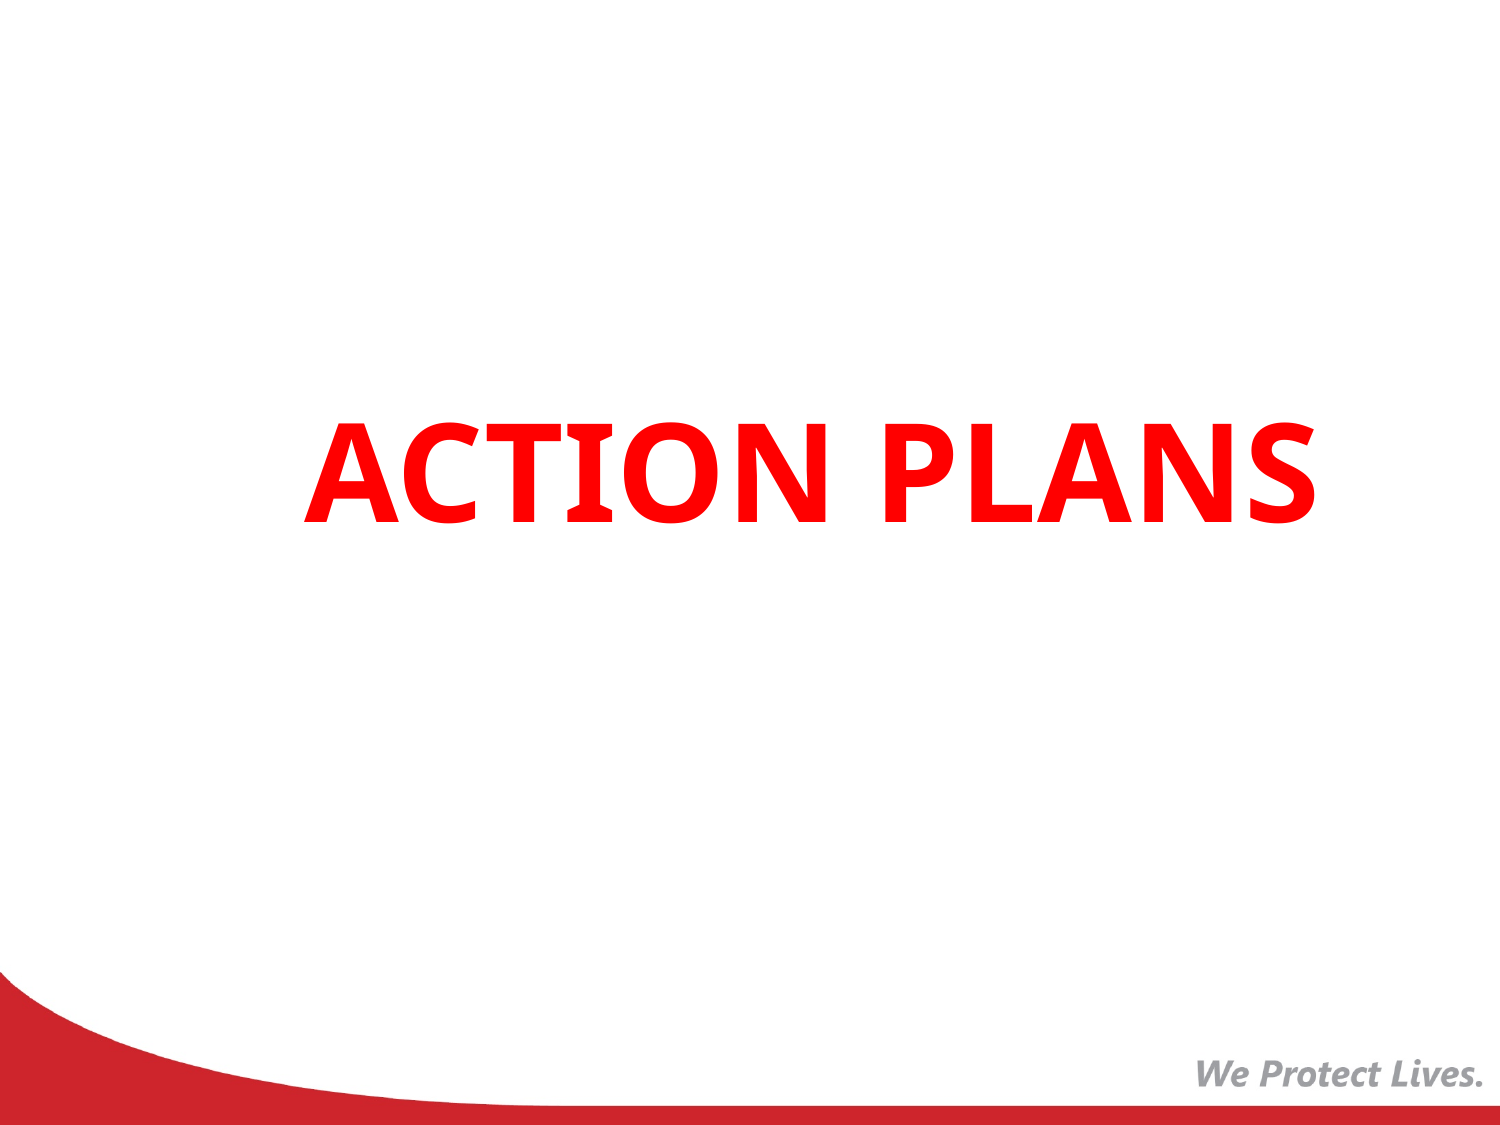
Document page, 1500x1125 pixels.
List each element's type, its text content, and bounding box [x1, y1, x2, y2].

text_box ACTION PLANS [212, 212, 1413, 558]
picture [0, 0, 1500, 1125]
